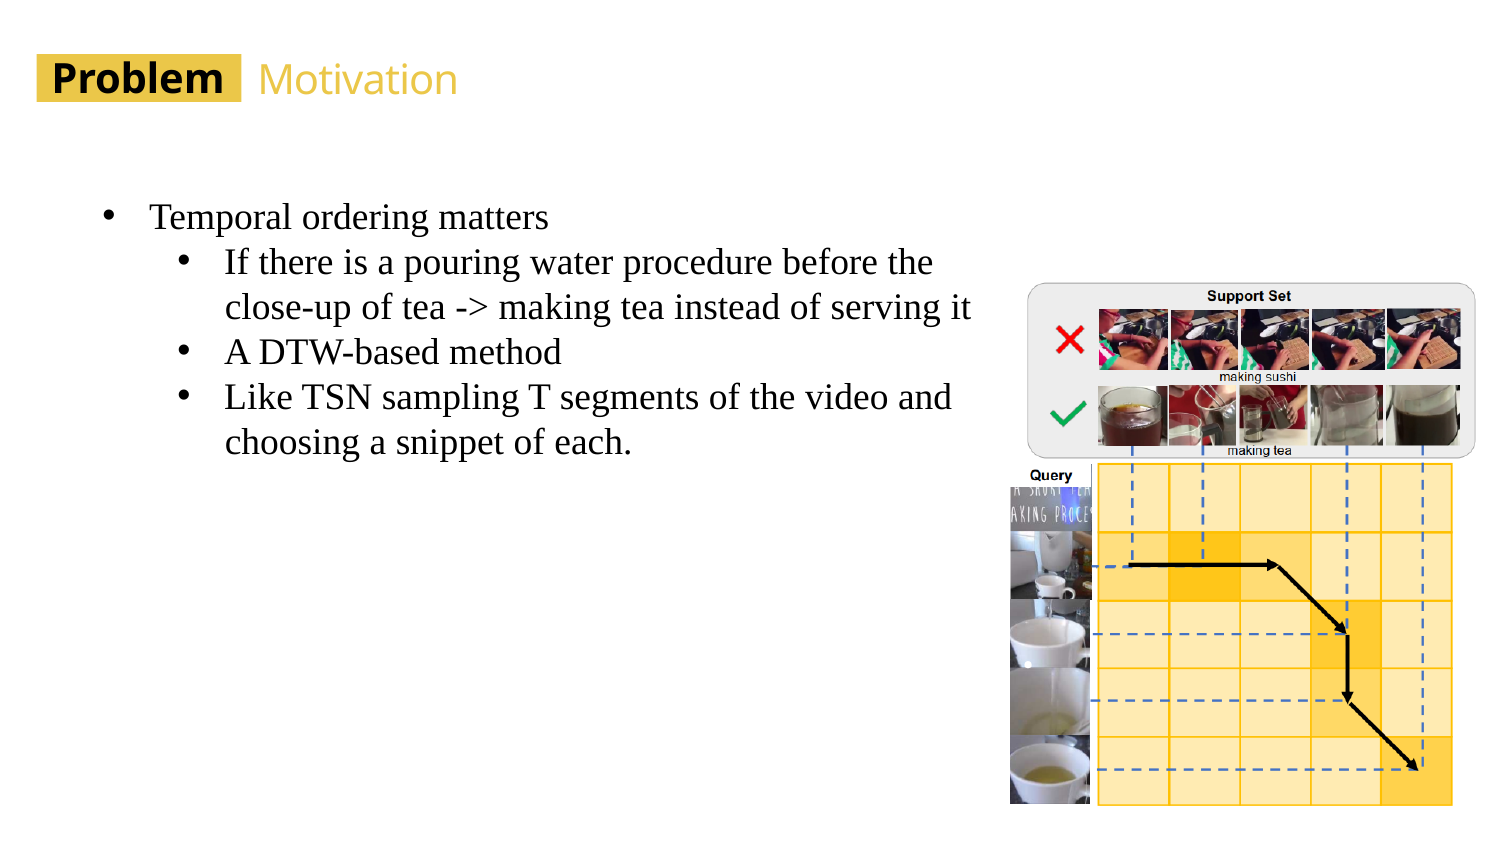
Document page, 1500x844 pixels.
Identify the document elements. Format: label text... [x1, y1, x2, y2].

title Motivation [255, 5, 793, 149]
text_box Temporal ordering matters If there is a pouring water procedure before the close-up of tea -> making tea instead of serving it A DTW-based method Like TSN sampling T segments of the video and choosing a snippet of each. [87, 184, 1413, 650]
text_box Problem [36, 54, 242, 102]
picture [987, 271, 1478, 808]
